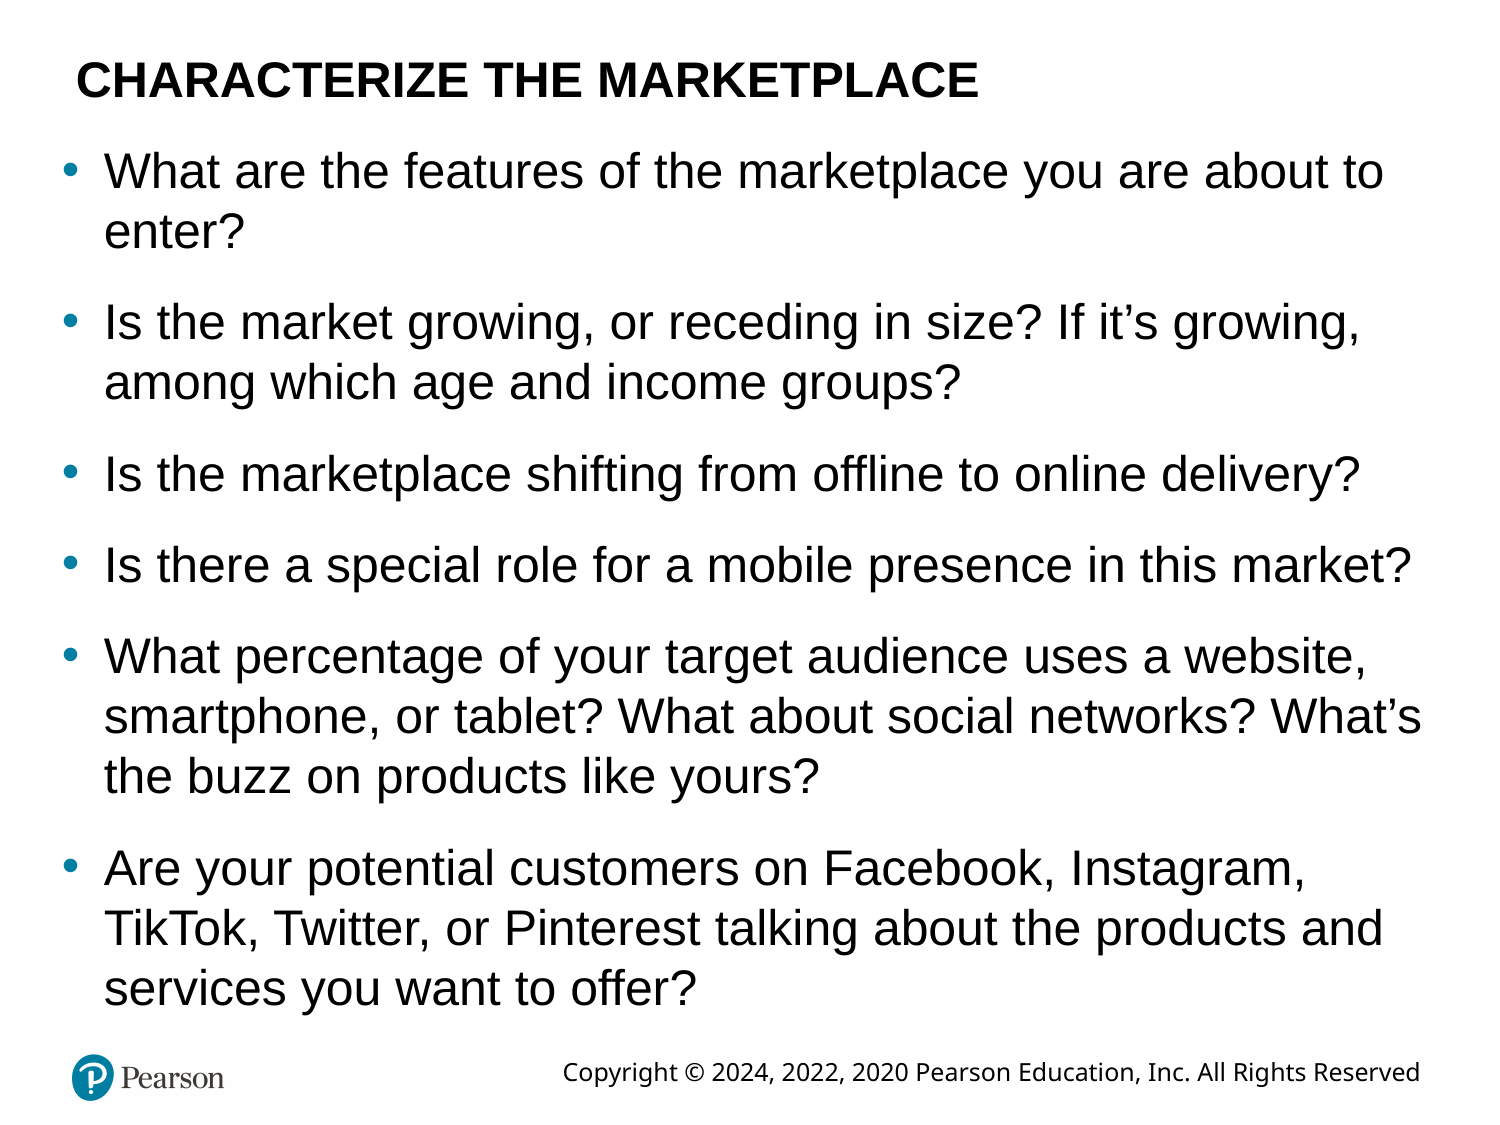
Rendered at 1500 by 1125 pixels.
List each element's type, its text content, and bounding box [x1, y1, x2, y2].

picture [51, 1053, 245, 1102]
list CHARACTERIZE THE MARKETPLACE What are the features of the marketplace you are about to enter? Is the market growing, or receding in size? If it’s growing, among which age and income groups? Is the marketplace shifting from offline to online delivery? Is there a special role for a mobile presence in this market? What percentage of your target audience uses a website, smartphone, or tablet? What about social networks? What’s the buzz on products like yours? Are your potential customers on Facebook, Instagram, TikTok, Twitter, or Pinterest talking about the products and services you want to offer? [46, 32, 1483, 1021]
